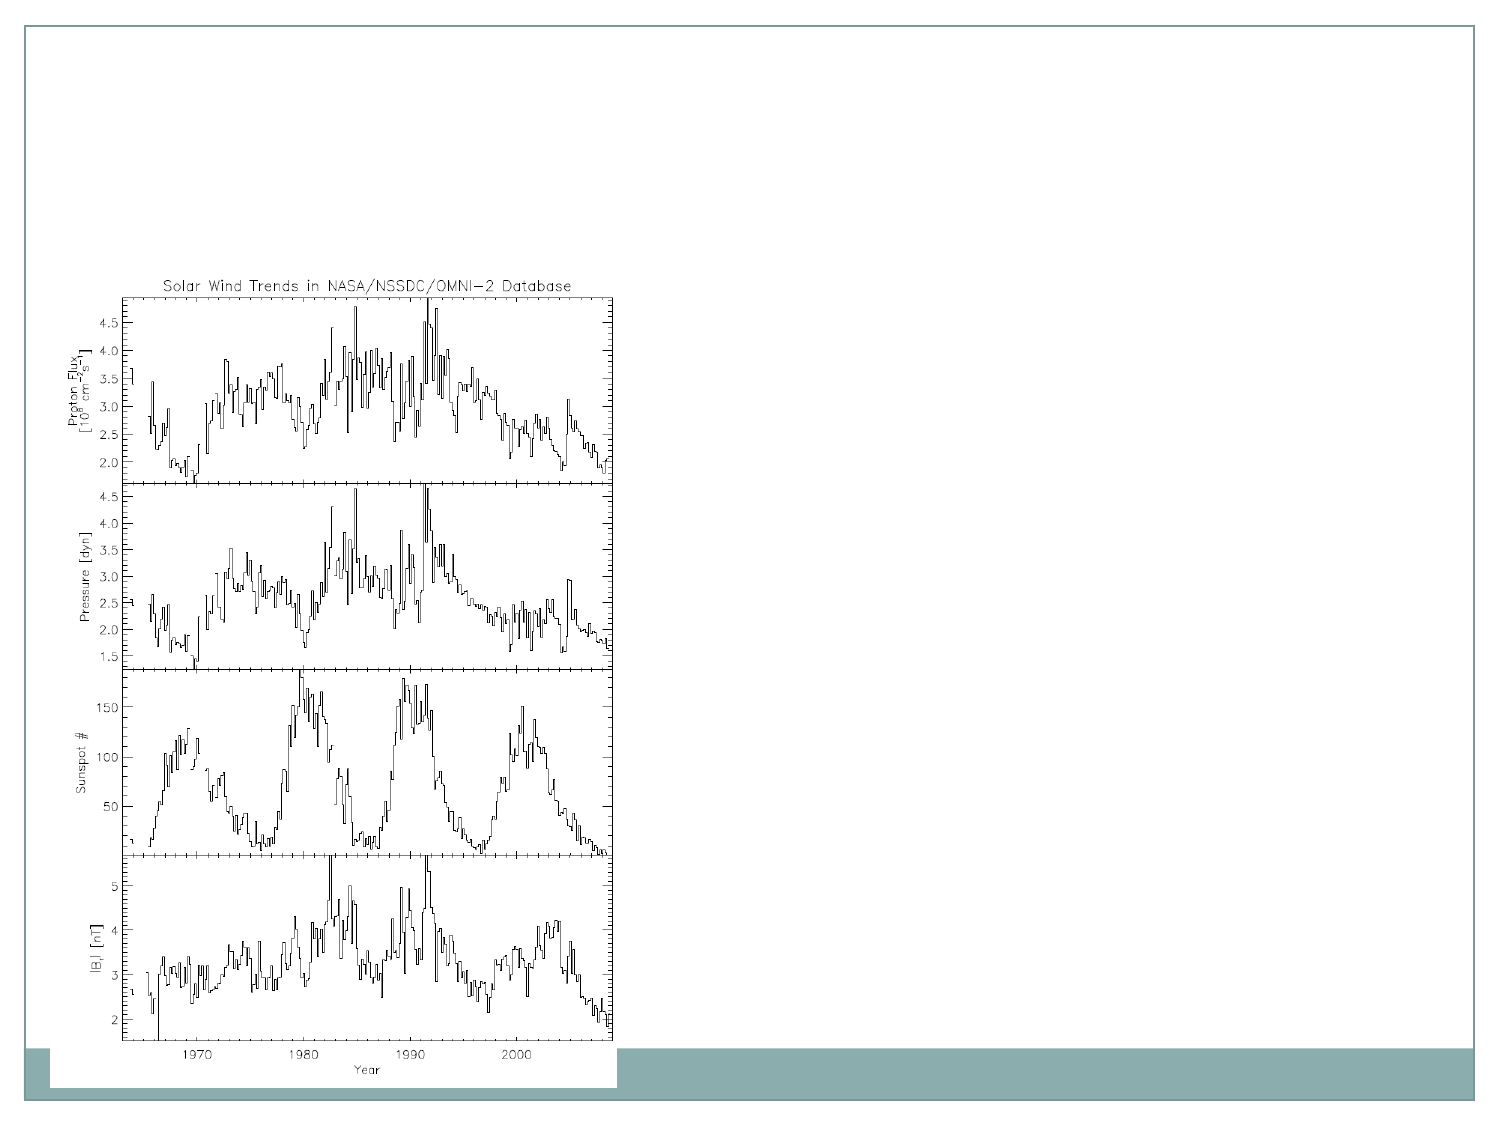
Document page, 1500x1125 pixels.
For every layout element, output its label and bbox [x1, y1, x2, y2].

picture [49, 262, 617, 1088]
